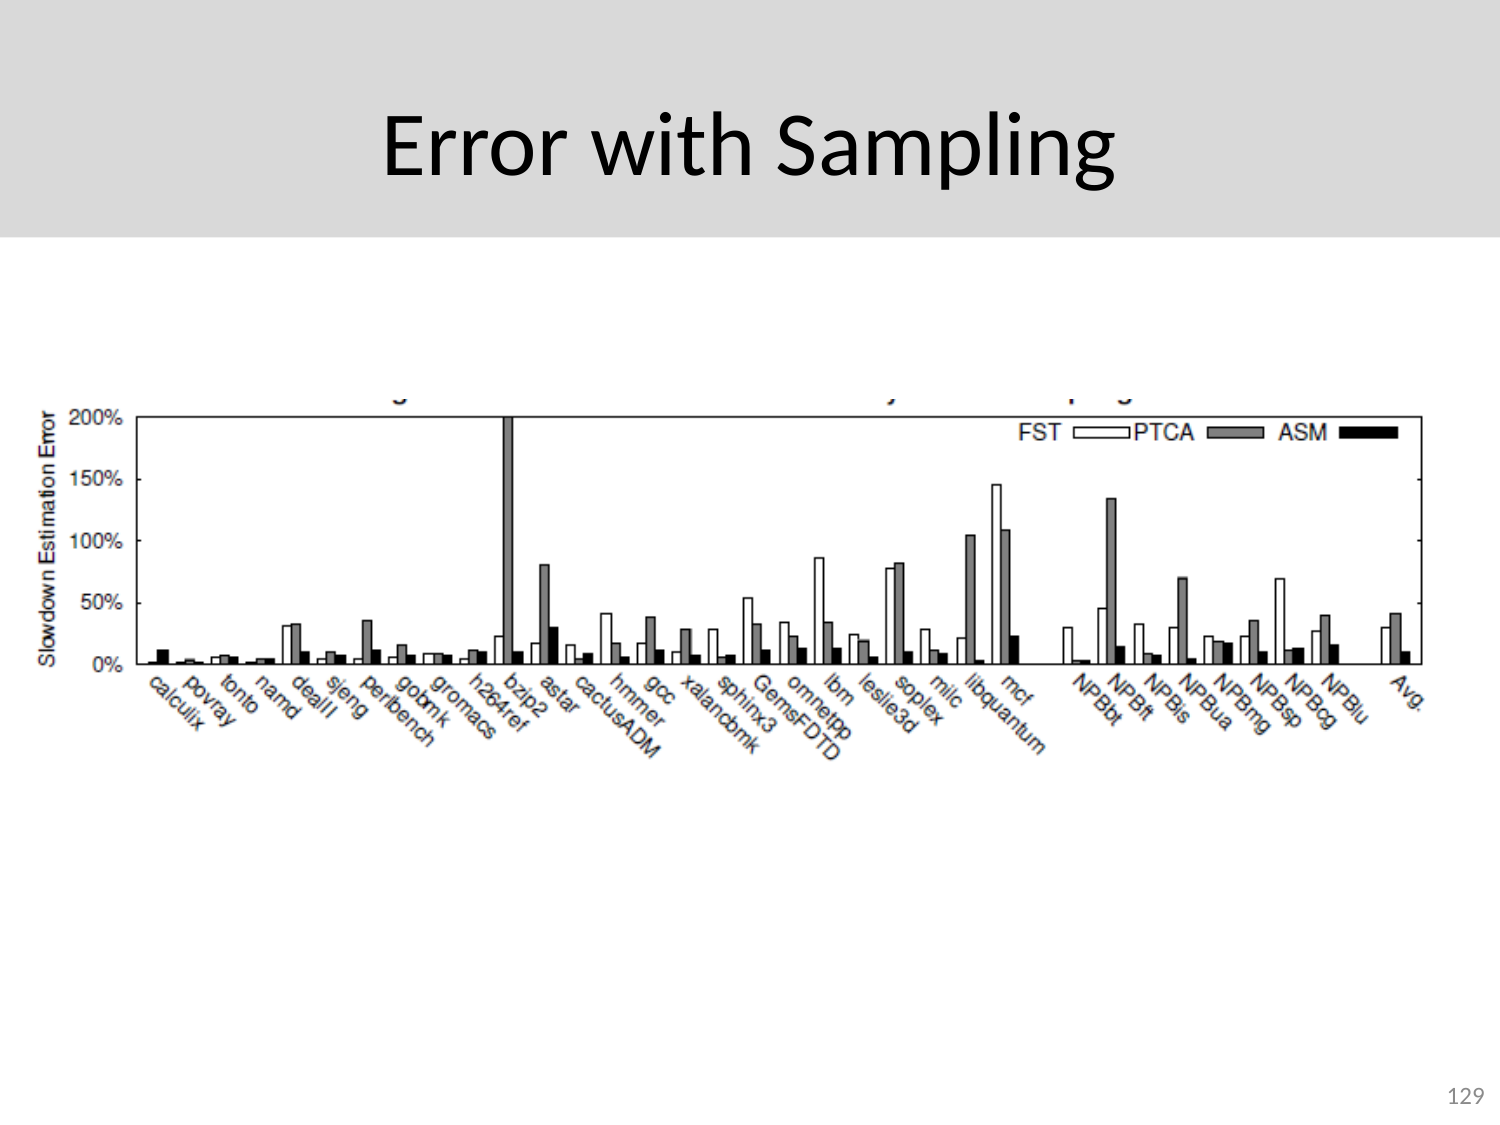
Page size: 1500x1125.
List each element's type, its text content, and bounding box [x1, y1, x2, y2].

picture [25, 398, 1476, 763]
slide_number 129 [1149, 1065, 1500, 1125]
title Error with Sampling [75, 45, 1425, 233]
